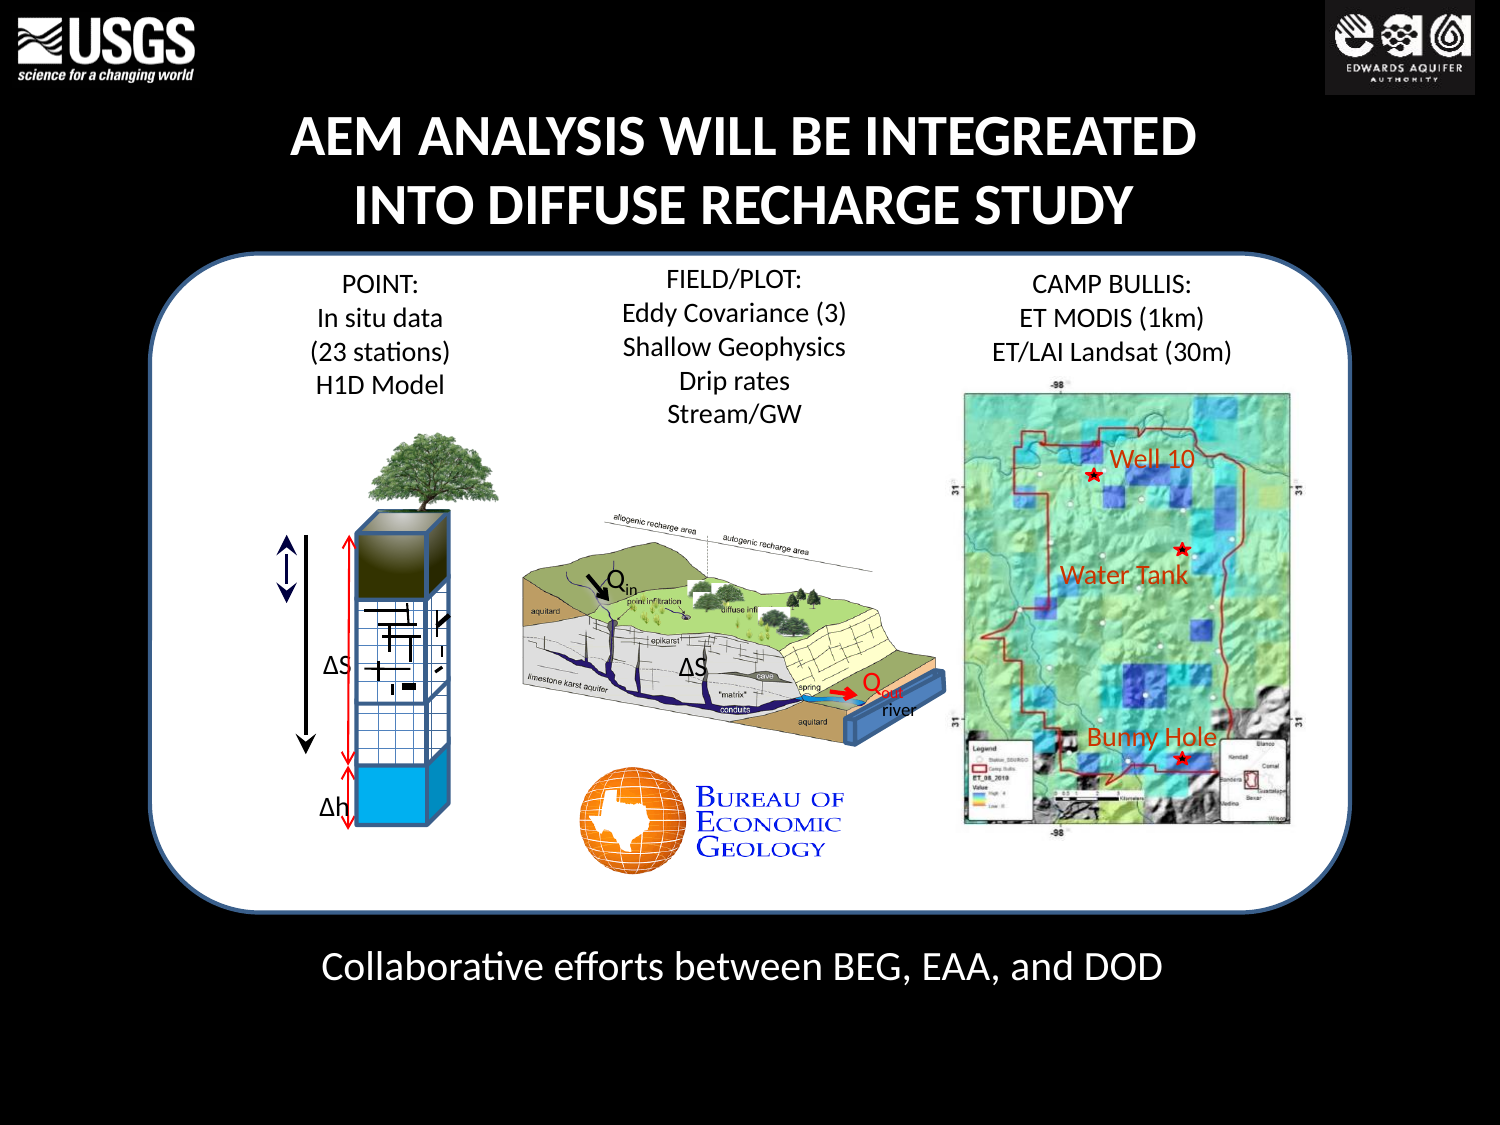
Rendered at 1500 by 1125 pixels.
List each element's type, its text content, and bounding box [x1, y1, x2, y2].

picture [12, 12, 201, 88]
picture [573, 761, 845, 880]
picture [945, 376, 1306, 842]
text_box AEM ANALYSIS WILL BE INTEGREATED INTO DIFFUSE RECHARGE STUDY [250, 89, 1238, 244]
text_box FIELD/PLOT: Eddy Covariance (3) Shallow Geophysics Drip rates Stream/GW [590, 253, 879, 437]
text_box Collaborative efforts between BEG, EAA, and DOD [306, 931, 1179, 997]
picture [1324, 0, 1476, 95]
text_box POINT: In situ data (23 stations) H1D Model [287, 258, 474, 408]
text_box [286, 428, 505, 831]
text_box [522, 513, 945, 745]
text_box CAMP BULLIS: ET MODIS (1km) ET/LAI Landsat (30m) [964, 258, 1260, 374]
text_box [147, 251, 1353, 915]
